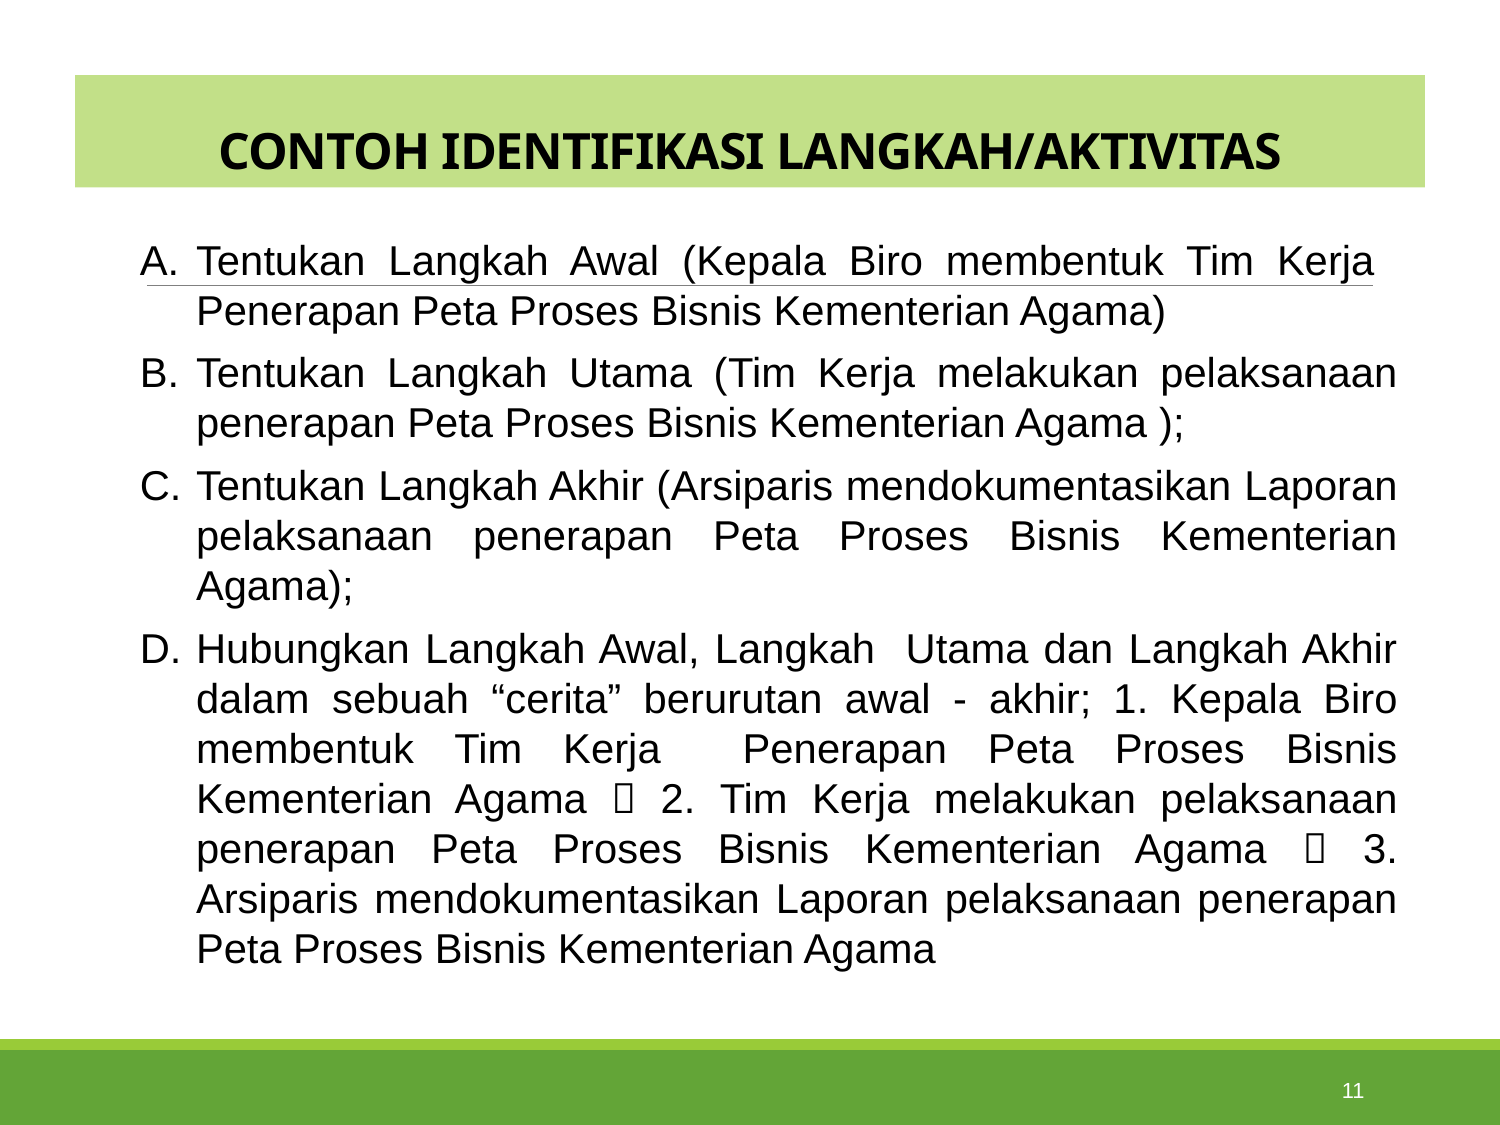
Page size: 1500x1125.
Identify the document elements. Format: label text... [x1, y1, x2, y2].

text_box Tentukan Langkah Awal (Kepala Biro membentuk Tim Kerja Penerapan Peta Proses Bisnis Kementerian Agama) Tentukan Langkah Utama (Tim Kerja melakukan pelaksanaan penerapan Peta Proses Bisnis Kementerian Agama ); Tentukan Langkah Akhir (Arsiparis mendokumentasikan Laporan pelaksanaan penerapan Peta Proses Bisnis Kementerian Agama); Hubungkan Langkah Awal, Langkah Utama dan Langkah Akhir dalam sebuah “cerita” berurutan awal - akhir; 1. Kepala Biro membentuk Tim Kerja Penerapan Peta Proses Bisnis Kementerian Agama  2. Tim Kerja melakukan pelaksanaan penerapan Peta Proses Bisnis Kementerian Agama  3. Arsiparis mendokumentasikan Laporan pelaksanaan penerapan Peta Proses Bisnis Kementerian Agama [124, 226, 1413, 979]
slide_number 11 [1217, 1059, 1380, 1120]
title CONTOH IDENTIFIKASI LANGKAH/AKTIVITAS [75, 75, 1425, 188]
